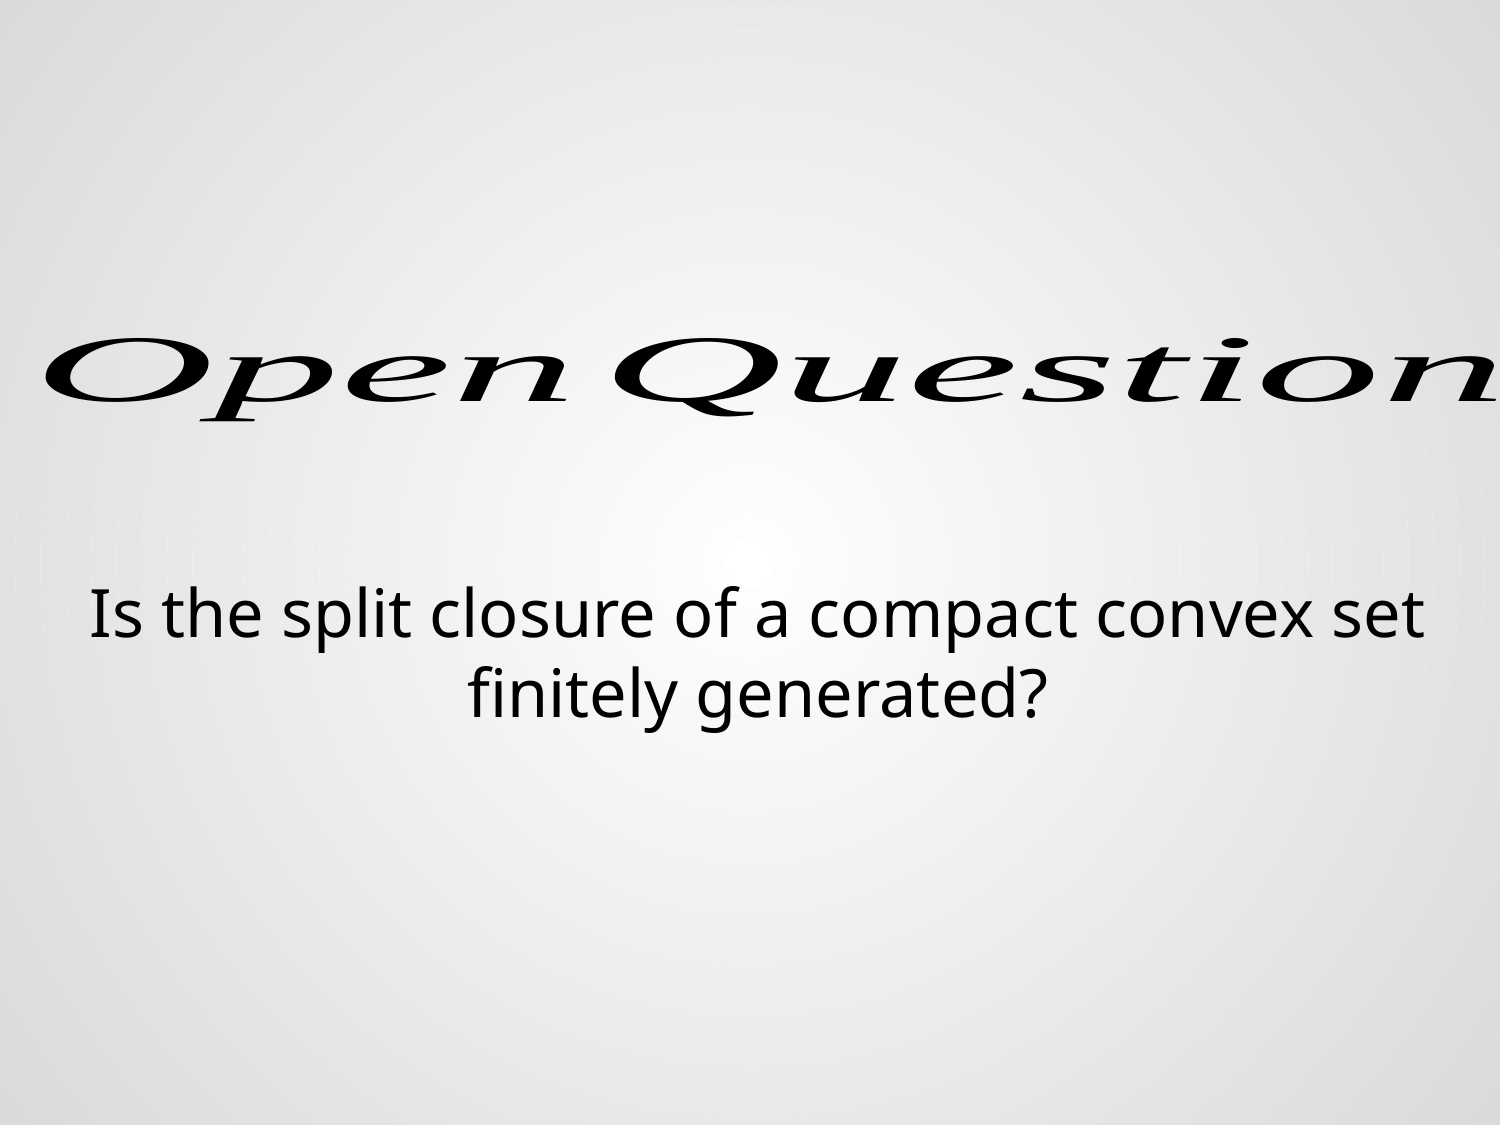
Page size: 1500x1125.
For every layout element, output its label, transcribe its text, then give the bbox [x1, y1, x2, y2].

text_box Is the split closure of a compact convex set finitely generated? [38, 563, 1479, 738]
text_box [82, 307, 1411, 393]
